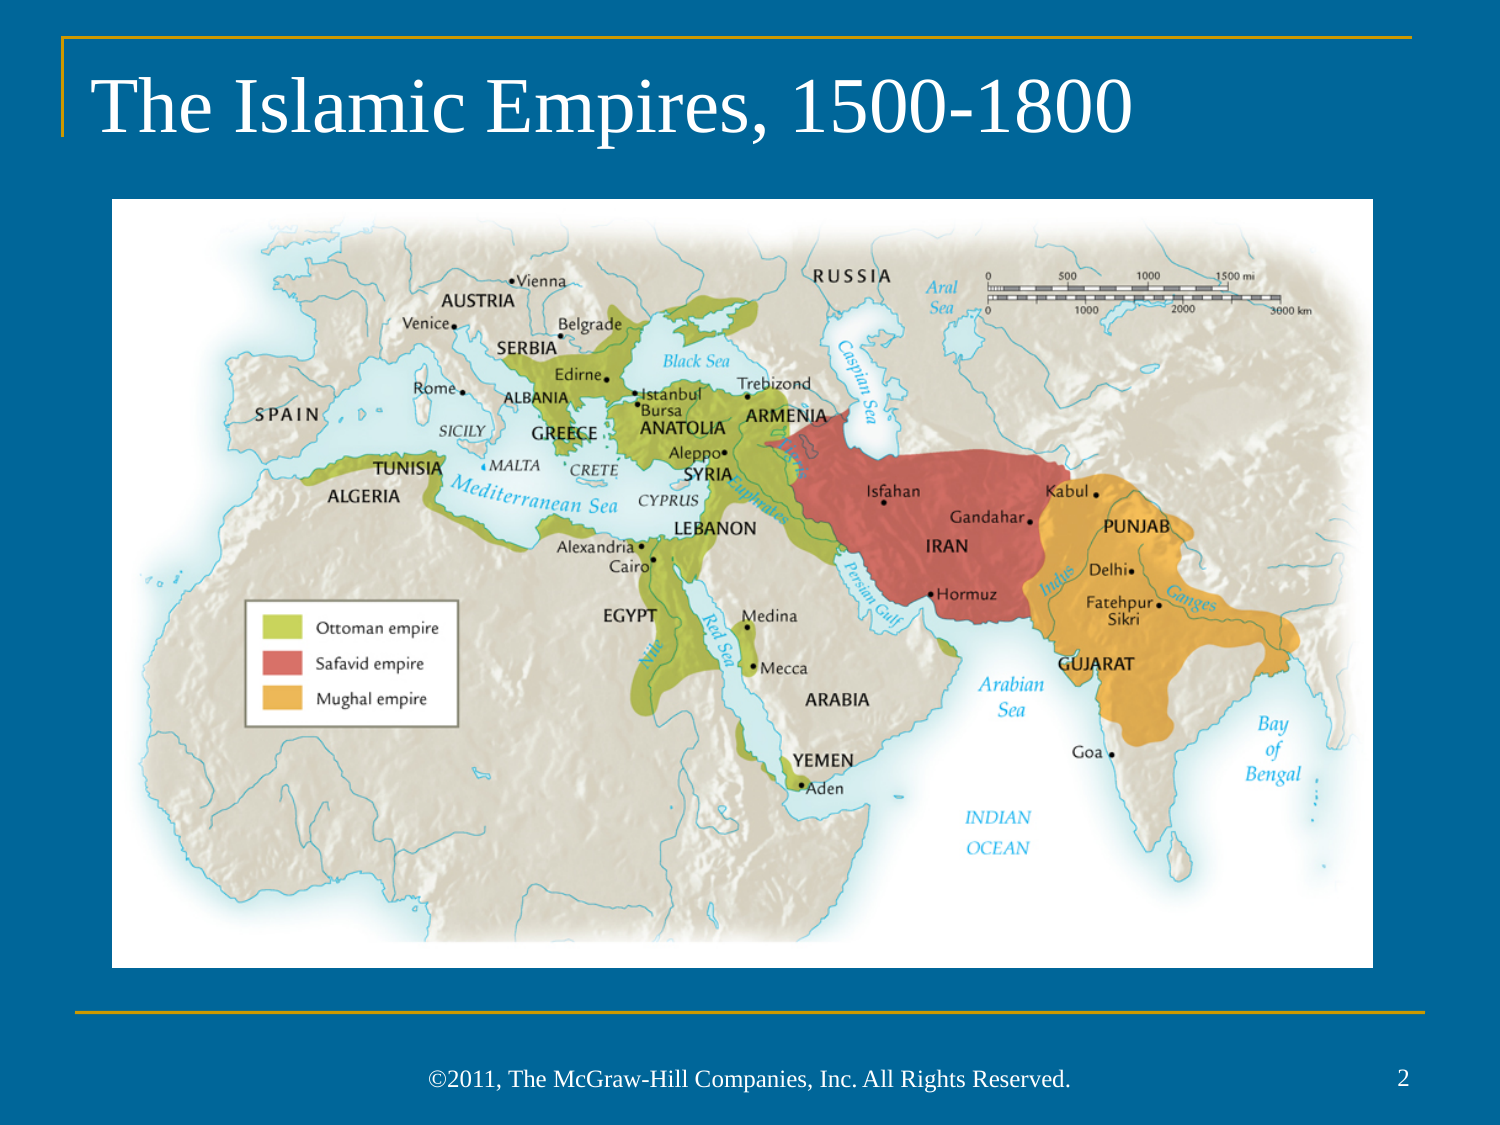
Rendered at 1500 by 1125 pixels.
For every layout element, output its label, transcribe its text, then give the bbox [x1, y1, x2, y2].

title The Islamic Empires, 1500-1800 [74, 45, 1426, 233]
footer ©2011, The McGraw-Hill Companies, Inc. All Rights Reserved. [324, 1024, 1176, 1101]
picture [113, 200, 1372, 967]
slide_number 2 [1074, 1023, 1426, 1100]
